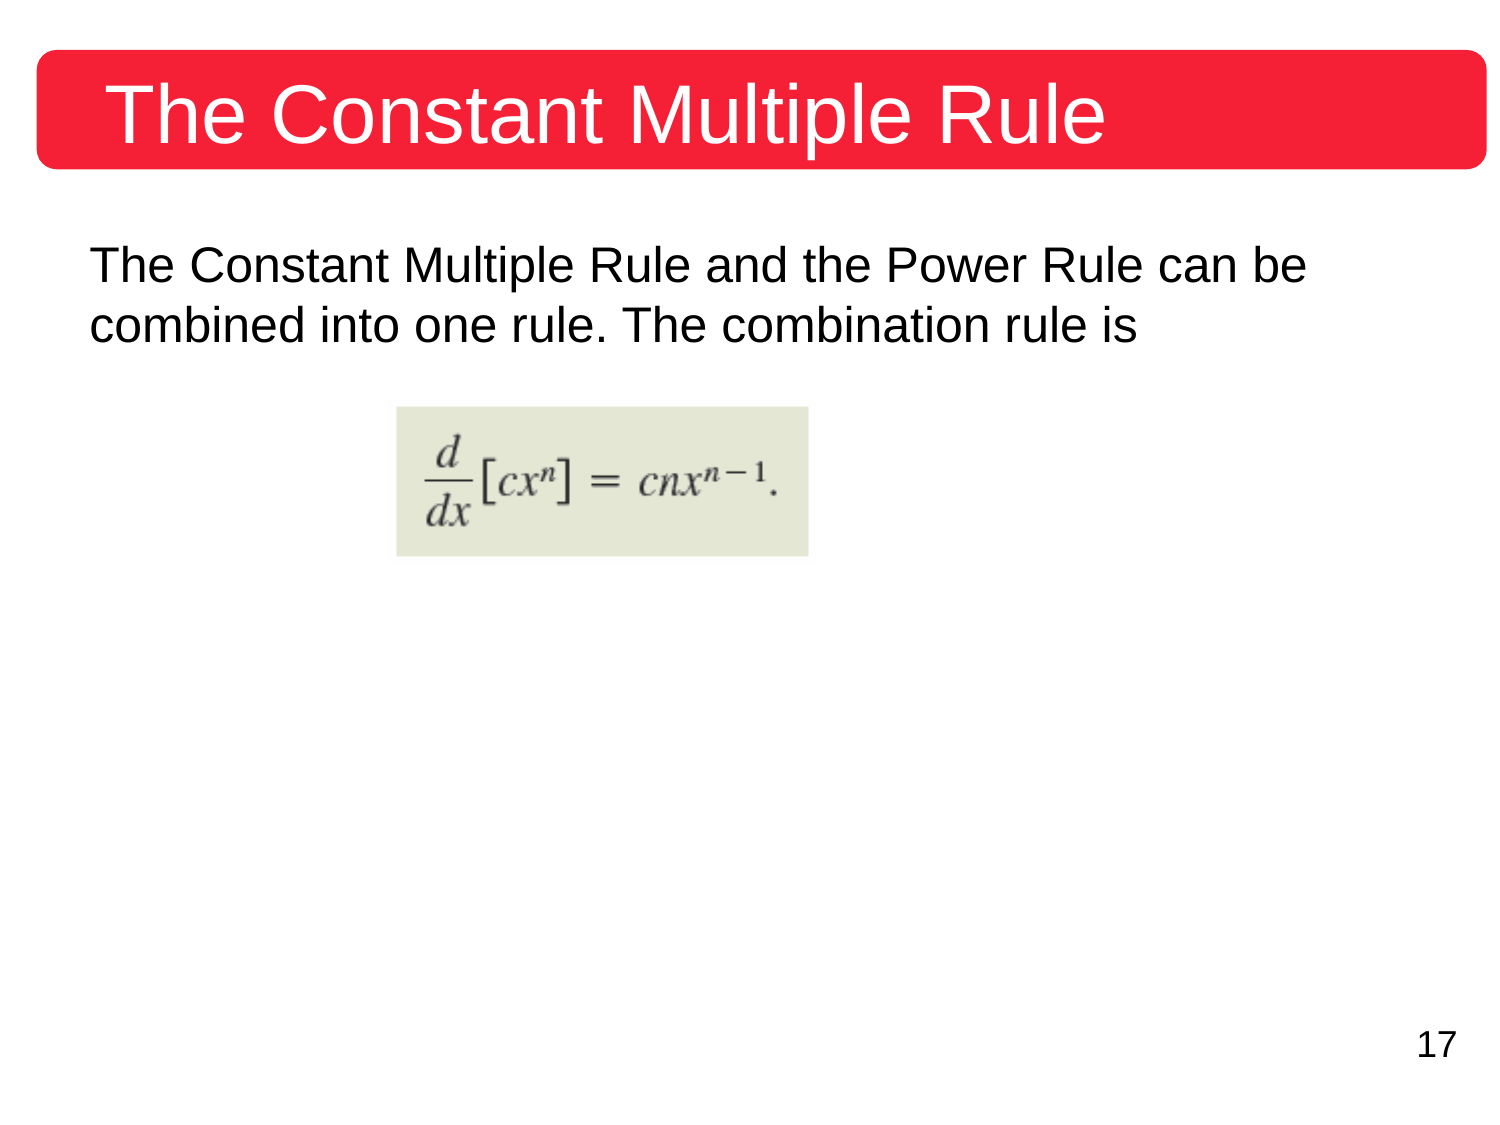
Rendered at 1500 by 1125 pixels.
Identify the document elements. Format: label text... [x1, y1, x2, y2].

text_box The Constant Multiple Rule and the Power Rule can be combined into one rule. The combination rule is [74, 224, 1450, 360]
picture [387, 399, 817, 565]
text_box The Constant Multiple Rule [89, 52, 1440, 165]
